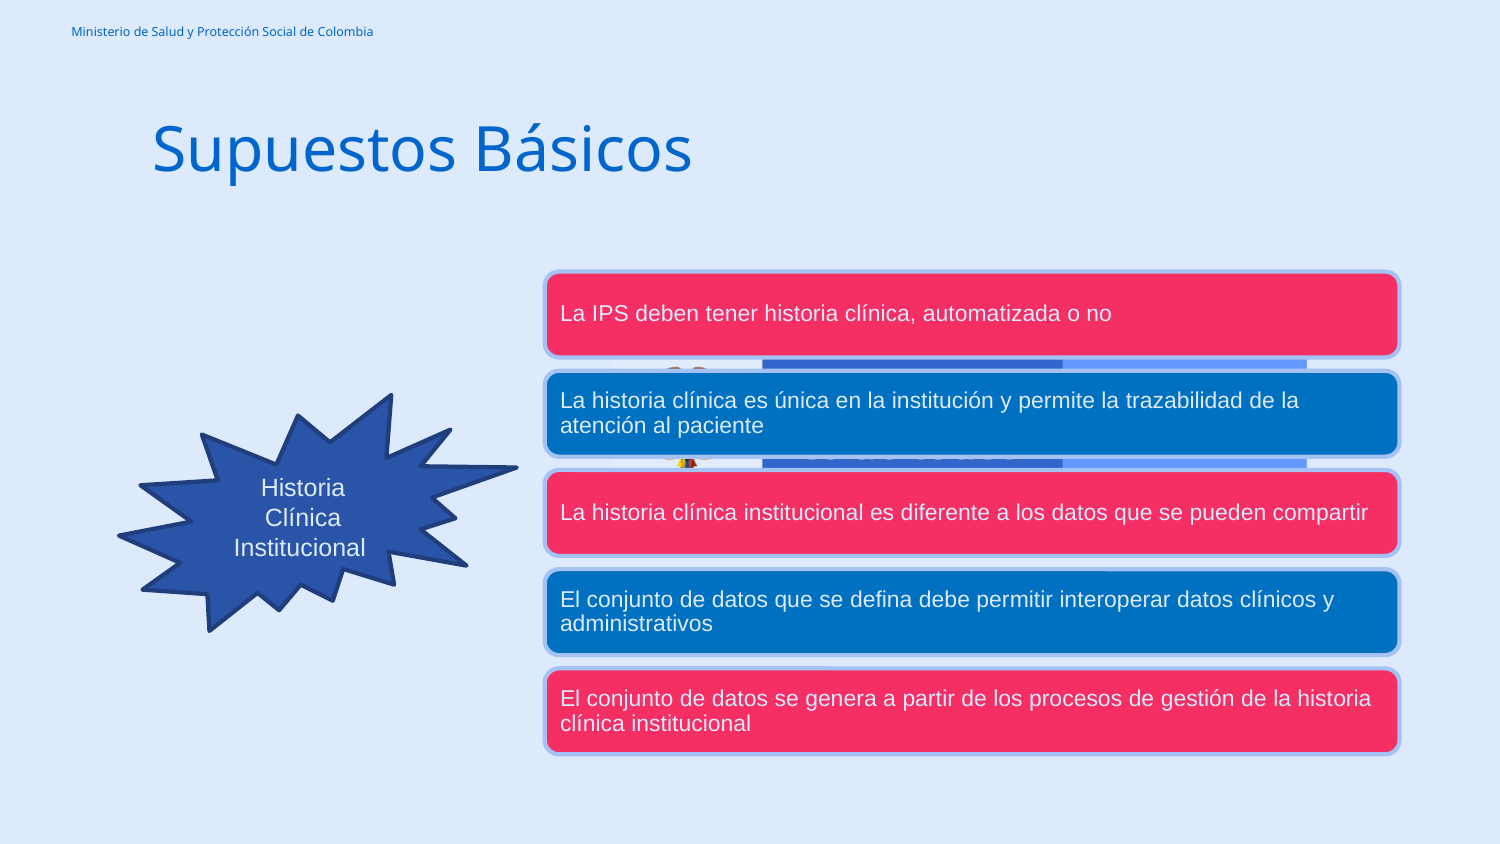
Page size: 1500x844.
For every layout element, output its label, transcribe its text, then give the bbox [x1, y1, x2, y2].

text_box La historia clínica es única en la institución y permite la trazabilidad de la atención al paciente [542, 368, 1402, 459]
text_box La IPS deben tener historia clínica, automatizada o no [542, 269, 1402, 360]
text_box Supuestos Básicos [146, 106, 1113, 186]
text_box La historia clínica institucional es diferente a los datos que se pueden compartir [542, 467, 1402, 558]
picture [612, 360, 1307, 368]
text_box Historia Clínica Institucional [116, 393, 519, 633]
text_box El conjunto de datos que se defina debe permitir interoperar datos clínicos y administrativos [542, 567, 1402, 658]
picture [612, 459, 1307, 467]
text_box El conjunto de datos se genera a partir de los procesos de gestión de la historia clínica institucional [542, 666, 1402, 757]
